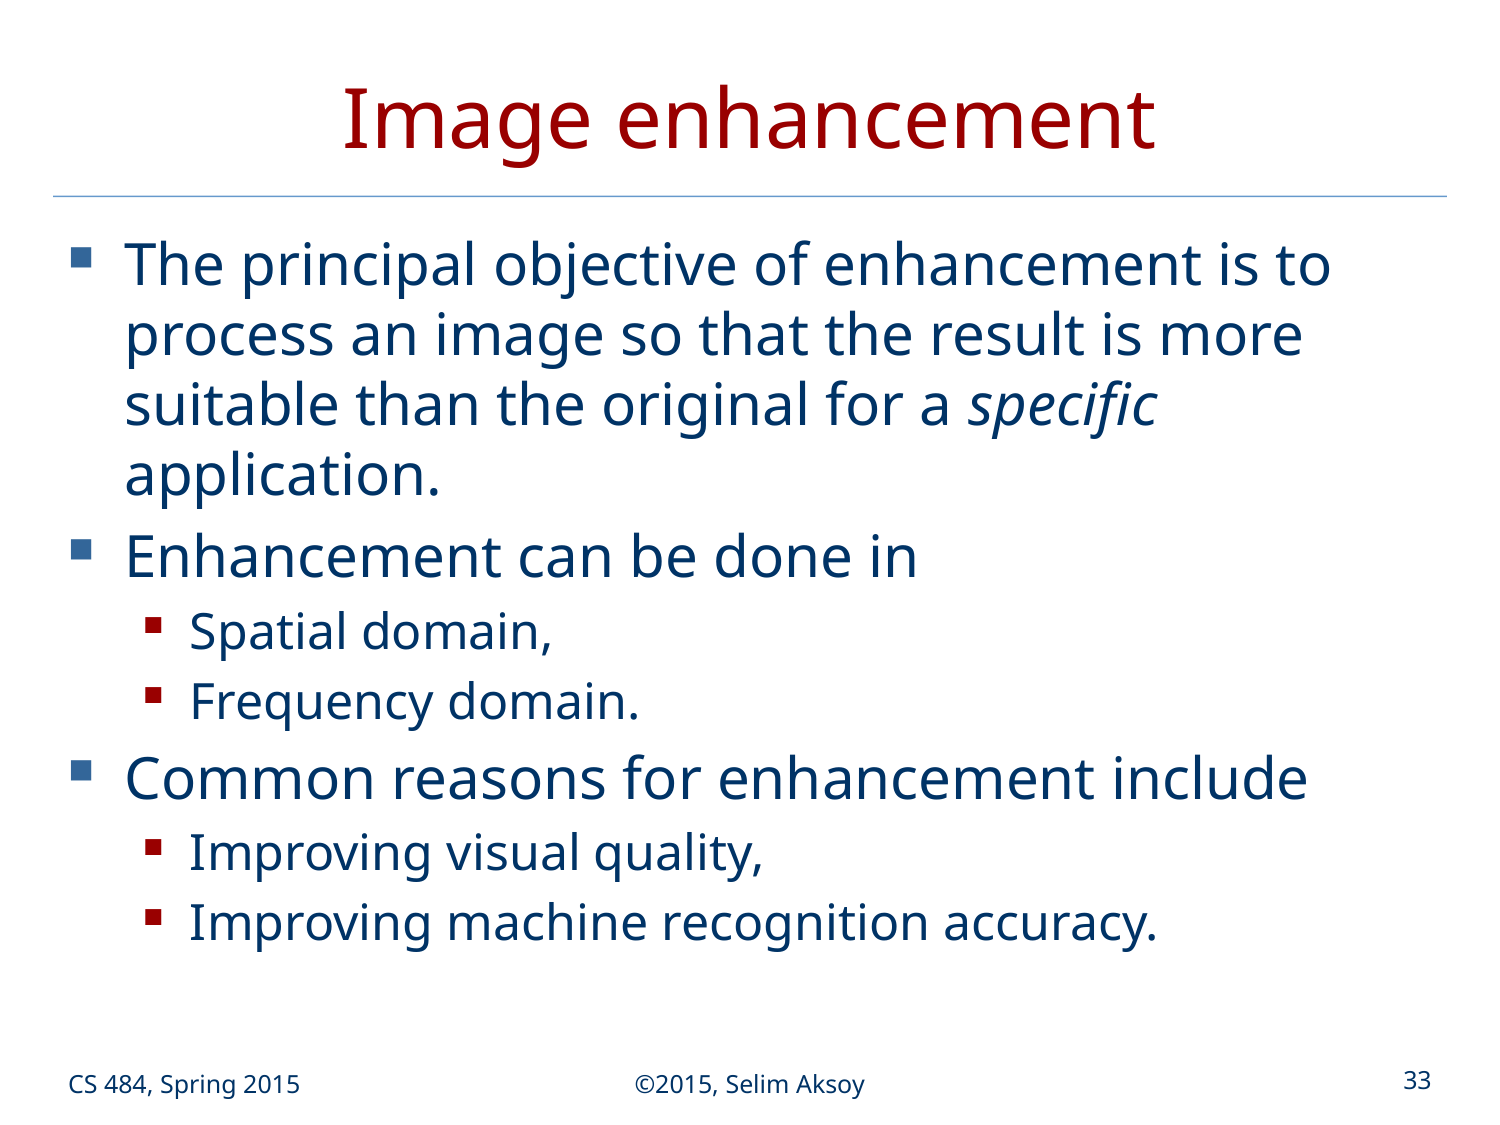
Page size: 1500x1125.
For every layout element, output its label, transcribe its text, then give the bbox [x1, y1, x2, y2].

slide_number 33 [1134, 1052, 1448, 1107]
list The principal objective of enhancement is to process an image so that the result is more suitable than the original for a specific application. Enhancement can be done in Spatial domain, Frequency domain. Common reasons for enhancement include Improving visual quality, Improving machine recognition accuracy. [53, 220, 1447, 1035]
footer ©2015, Selim Aksoy [511, 1052, 988, 1107]
title Image enhancement [53, 31, 1447, 173]
slide_number CS 484, Spring 2015 [52, 1052, 366, 1107]
